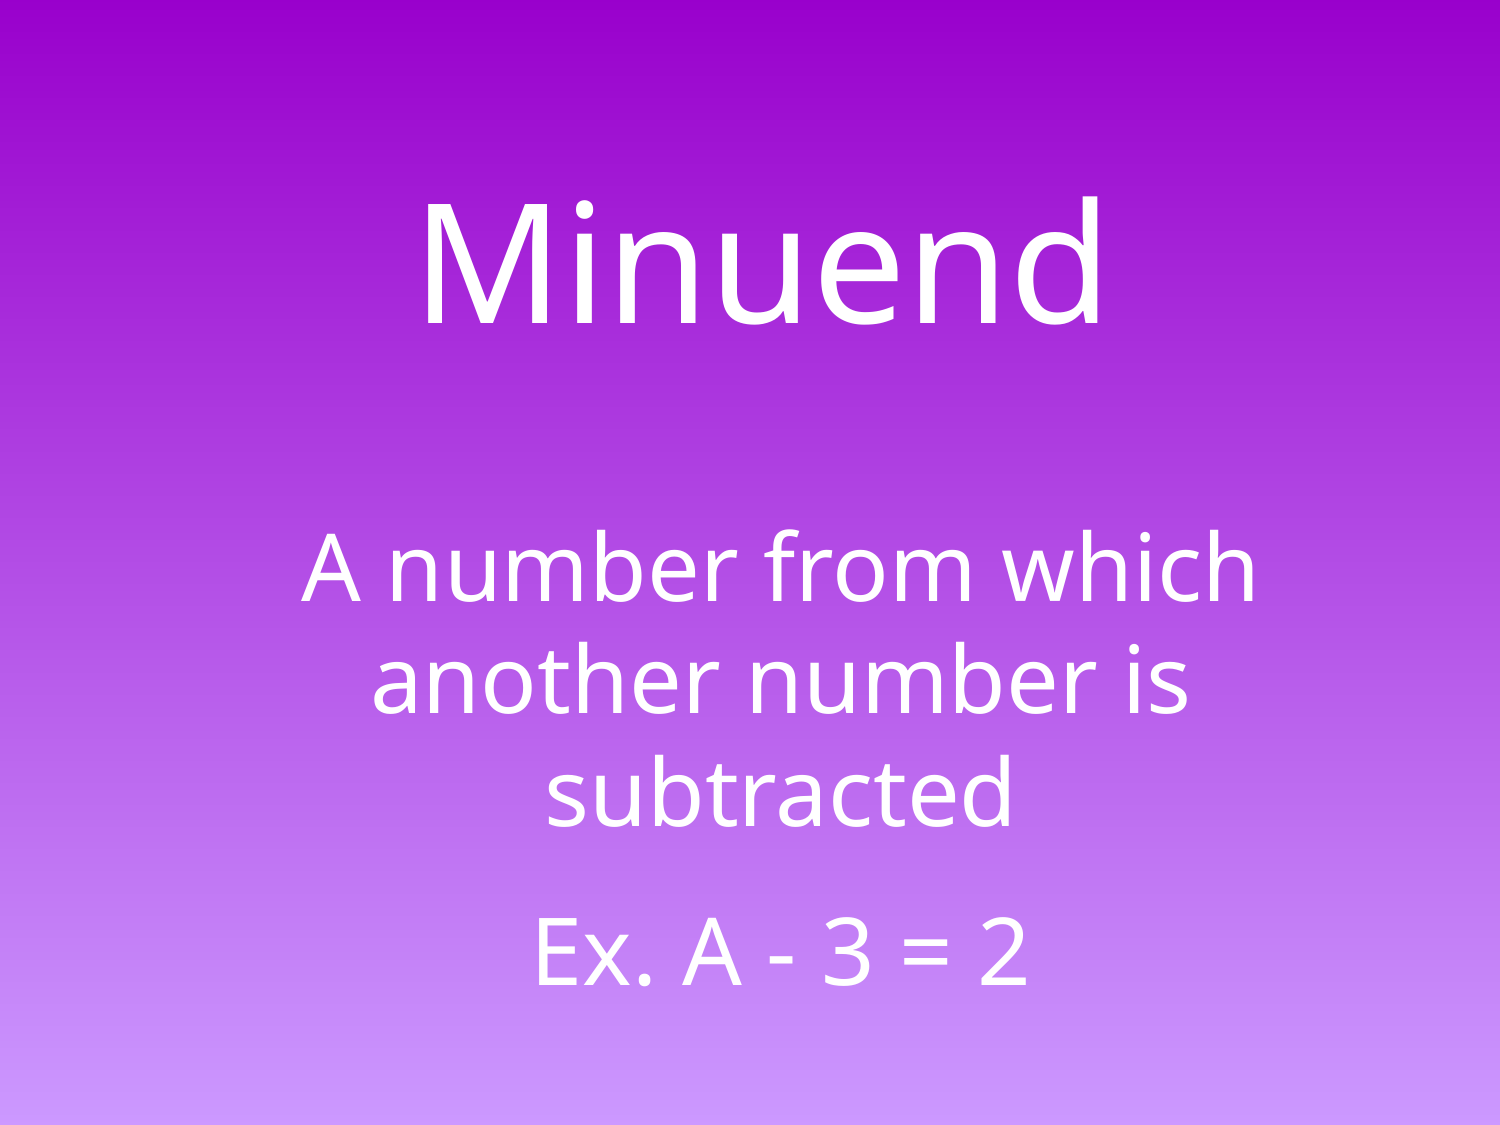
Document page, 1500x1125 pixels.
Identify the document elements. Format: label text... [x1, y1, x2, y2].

text_box A number from which another number is subtracted Ex. A - 3 = 2 [200, 499, 1363, 1012]
text_box Minuend [199, 149, 1325, 365]
